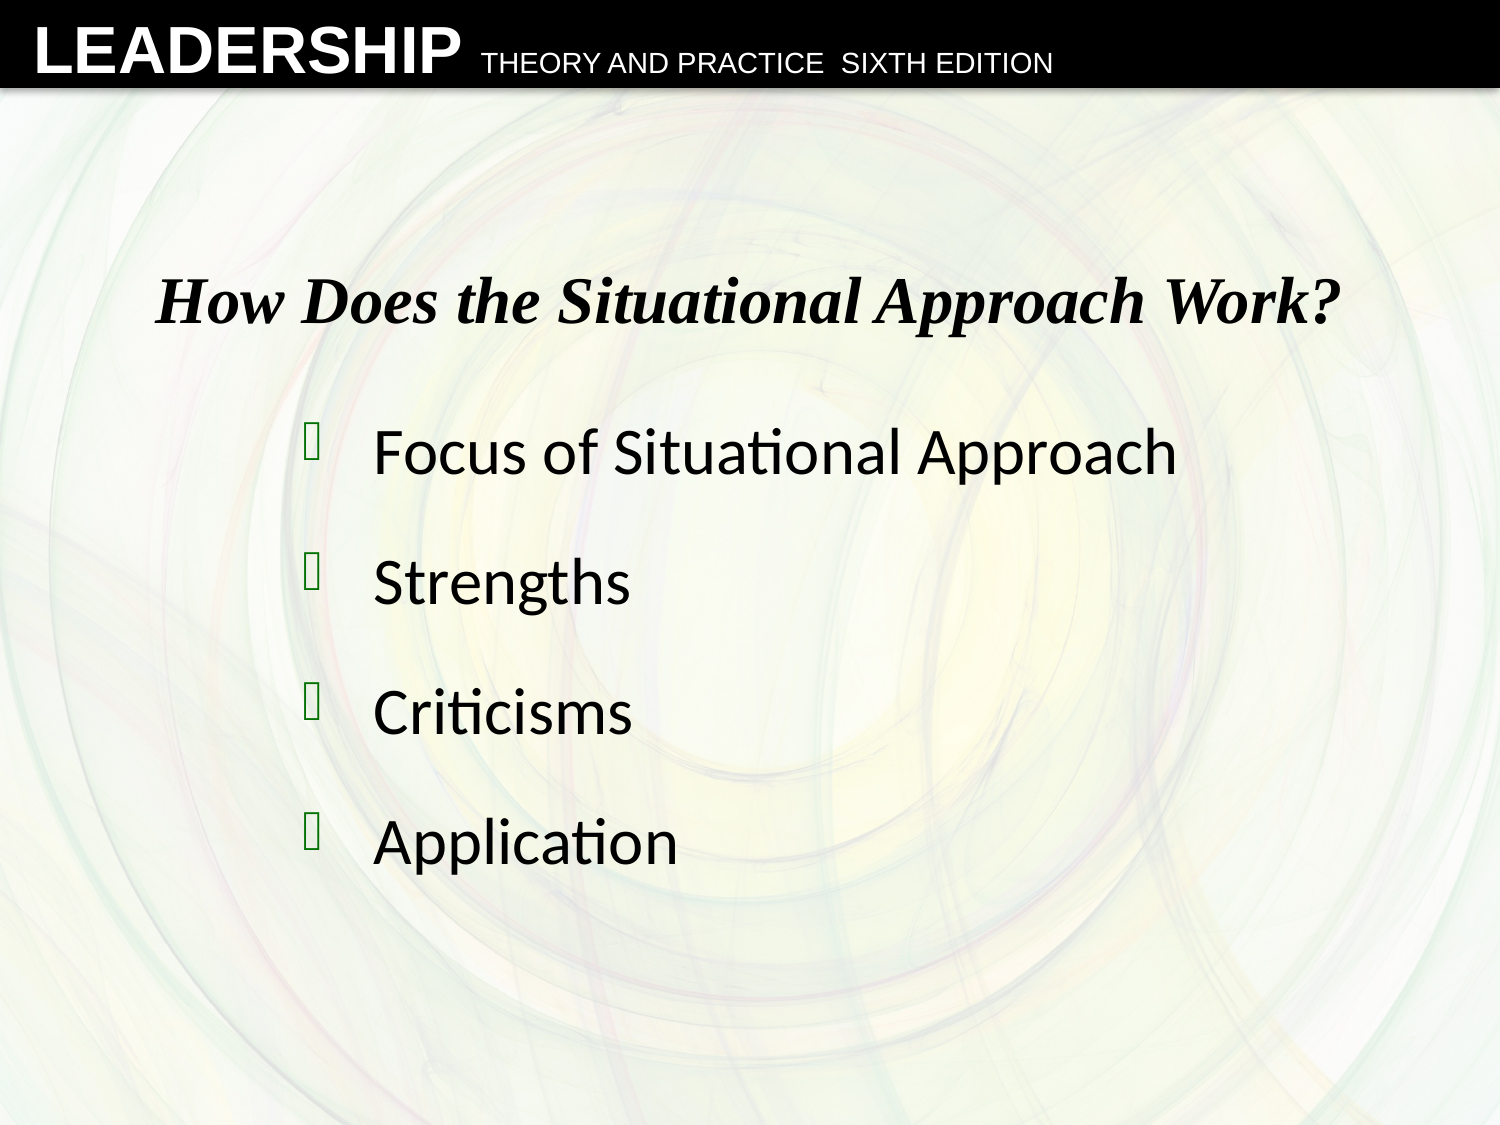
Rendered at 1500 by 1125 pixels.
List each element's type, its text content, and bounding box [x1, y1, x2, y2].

subtitle Focus of Situational Approach Strengths Criticisms Application [287, 399, 1213, 863]
text_box How Does the Situational Approach Work? [74, 249, 1425, 345]
picture [0, 88, 1500, 1125]
